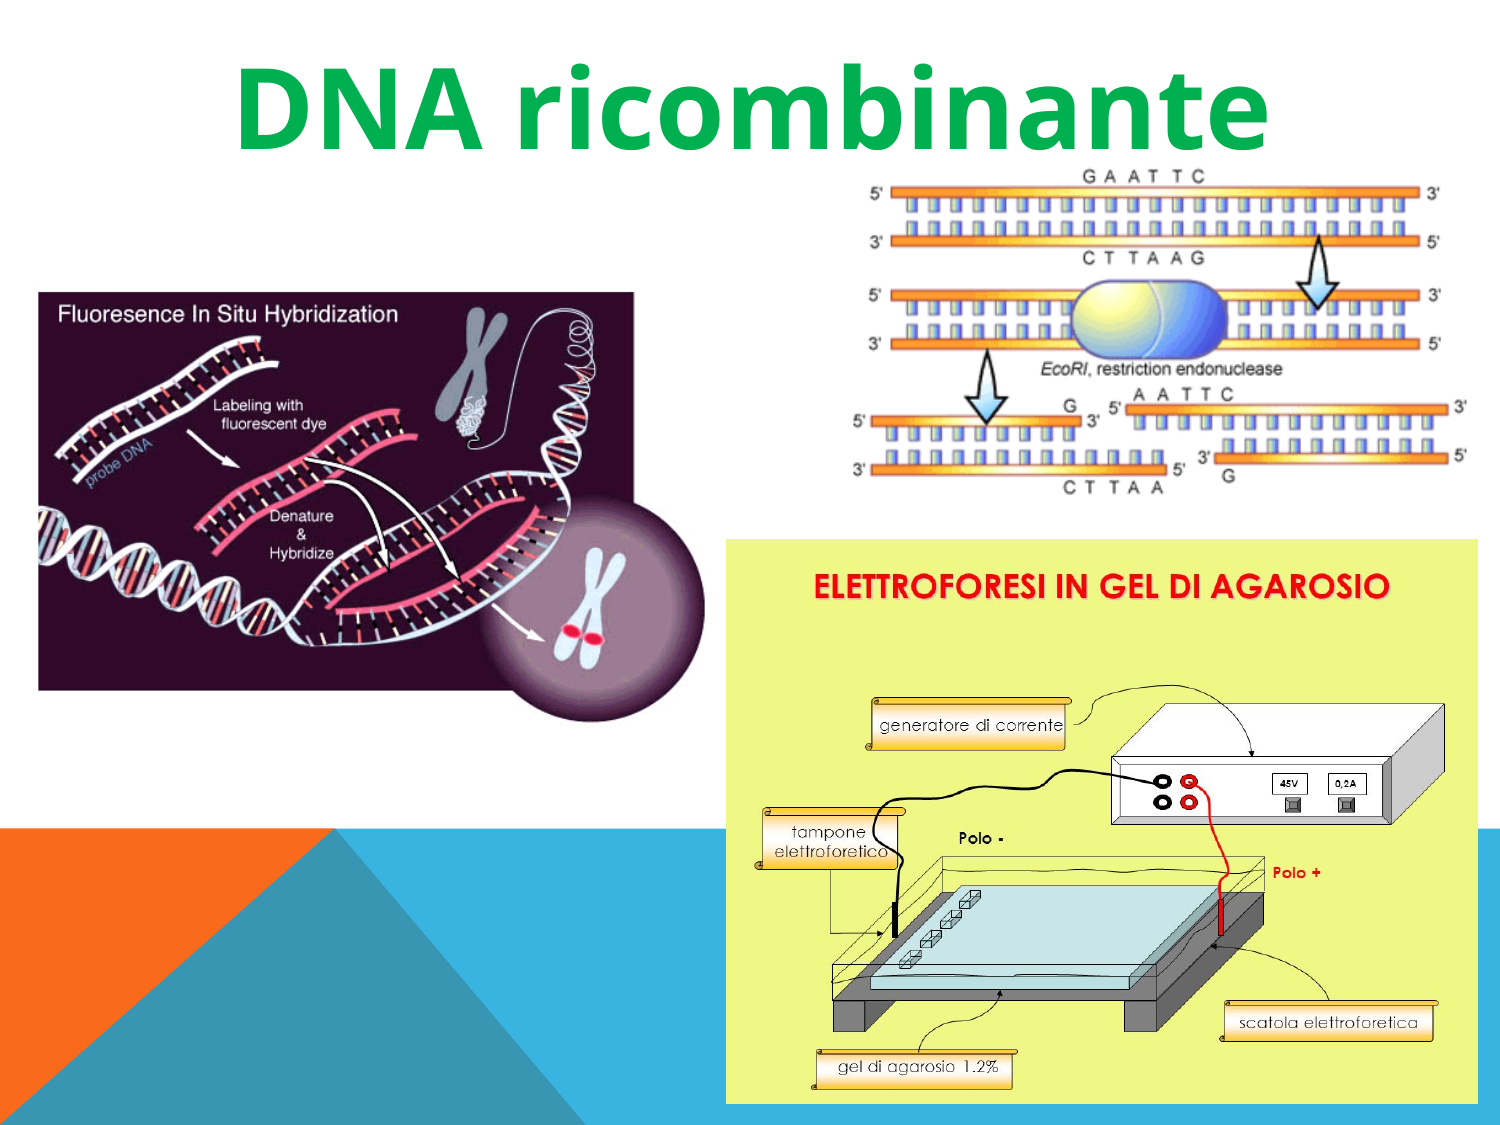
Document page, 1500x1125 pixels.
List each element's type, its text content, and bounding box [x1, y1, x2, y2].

picture [36, 286, 706, 736]
title DNA ricombinante [135, 60, 1369, 150]
picture [726, 539, 1478, 1104]
picture [841, 152, 1478, 512]
